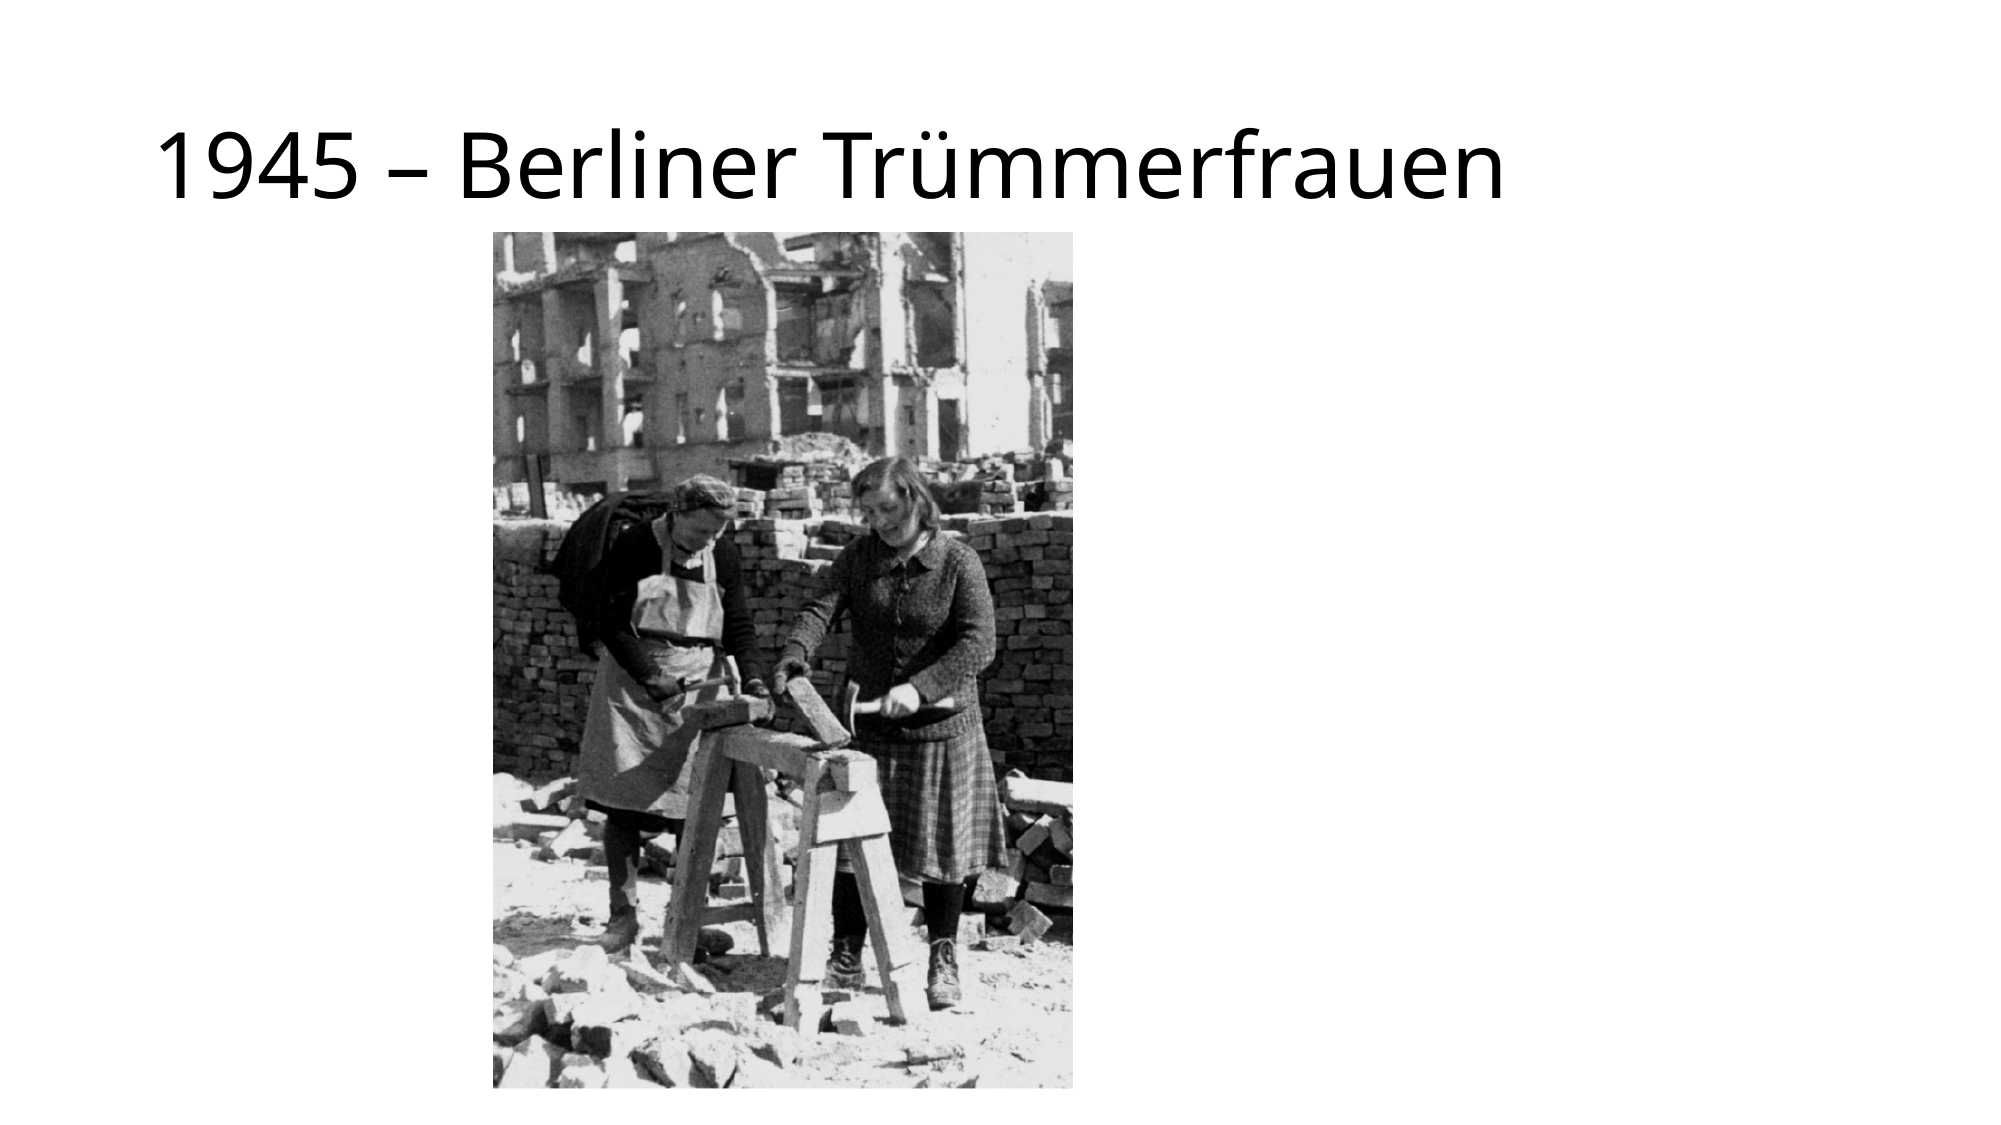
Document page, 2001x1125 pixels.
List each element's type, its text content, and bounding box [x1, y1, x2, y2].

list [493, 232, 1073, 1089]
title 1945 – Berliner Trümmerfrauen [137, 59, 1863, 278]
